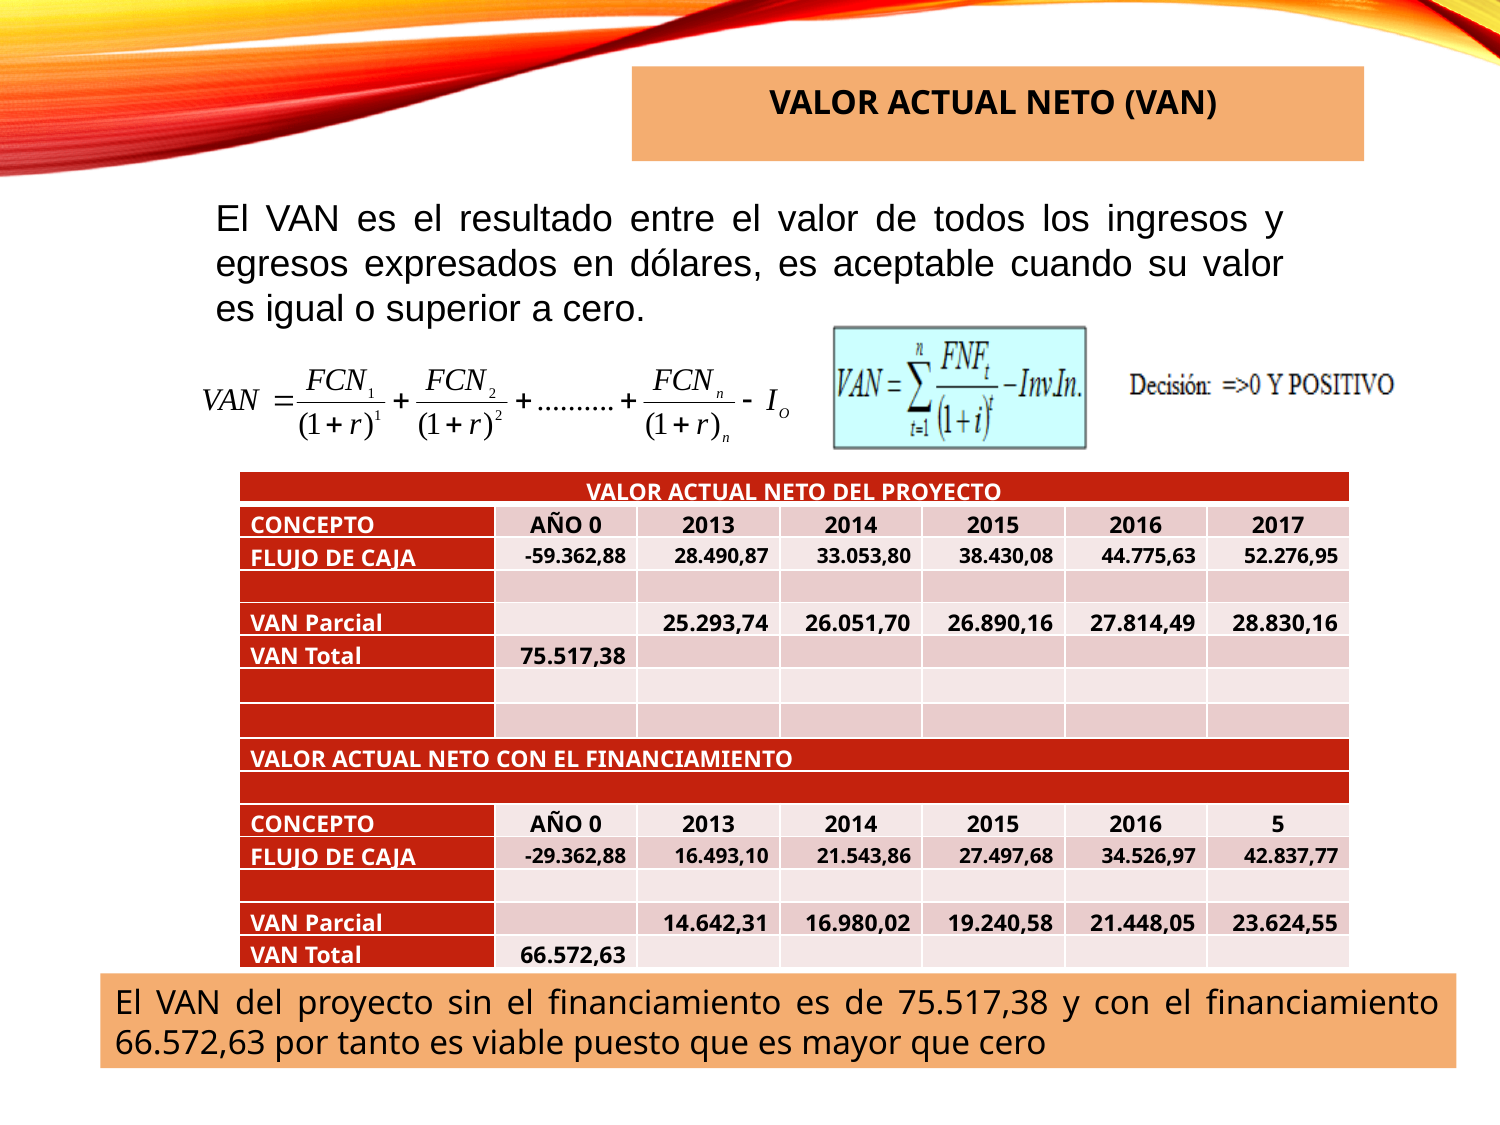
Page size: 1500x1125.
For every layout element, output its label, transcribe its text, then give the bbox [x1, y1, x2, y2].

table_cell AÑO 0 [496, 805, 636, 836]
table_cell 66.572,63 [496, 936, 636, 967]
table_cell [1066, 870, 1206, 901]
text_box El VAN es el resultado entre el valor de todos los ingresos y egresos expresados en dólares, es aceptable cuando su valor es igual o superior a cero. [200, 186, 1300, 337]
table_cell 2014 [781, 507, 921, 536]
table_cell 21.543,86 [781, 837, 921, 868]
table_cell 42.837,77 [1208, 837, 1349, 868]
table_cell [240, 704, 494, 737]
table_cell 16.493,10 [638, 837, 779, 868]
table_cell 38.430,08 [923, 538, 1064, 569]
table_cell [496, 669, 636, 702]
table_cell CONCEPTO [240, 507, 494, 536]
table_cell [1208, 669, 1349, 702]
table_cell 2013 [638, 805, 779, 836]
table_cell [1066, 669, 1206, 702]
table_cell VAN Total [240, 936, 494, 967]
table_cell [638, 704, 779, 737]
table_cell VAN Parcial [240, 903, 494, 934]
table_cell [781, 636, 921, 667]
table_cell 2016 [1066, 507, 1206, 536]
table_cell 26.890,16 [923, 603, 1064, 634]
table_cell 23.624,55 [1208, 903, 1349, 934]
table_cell [240, 571, 494, 602]
table_cell 16.980,02 [781, 903, 921, 934]
table_cell 21.448,05 [1066, 903, 1206, 934]
table_cell [638, 870, 779, 901]
table_cell [923, 571, 1064, 602]
table_cell 75.517,38 [496, 636, 636, 667]
table_cell [240, 772, 1349, 803]
table_cell [1066, 571, 1206, 602]
table_header VALOR ACTUAL NETO DEL PROYECTO [240, 472, 1349, 501]
table_cell [923, 870, 1064, 901]
table_cell 44.775,63 [1066, 538, 1206, 569]
table_cell 5 [1208, 805, 1349, 836]
table_cell [240, 870, 494, 901]
table_cell [1208, 870, 1349, 901]
table_cell 25.293,74 [638, 603, 779, 634]
table_cell VAN Parcial [240, 603, 494, 634]
table_cell [1208, 704, 1349, 737]
table_cell [1066, 936, 1206, 967]
table_cell 52.276,95 [1208, 538, 1349, 569]
table_cell [781, 571, 921, 602]
table_cell [781, 936, 921, 967]
table_cell [1208, 571, 1349, 602]
picture [832, 319, 1093, 450]
table_cell [638, 669, 779, 702]
table_cell 2015 [923, 805, 1064, 836]
table_cell [496, 704, 636, 737]
table_cell [1208, 636, 1349, 667]
table_cell VAN Total [240, 636, 494, 667]
table_cell 2013 [638, 507, 779, 536]
table_cell FLUJO DE CAJA [240, 837, 494, 868]
table_cell 14.642,31 [638, 903, 779, 934]
table_cell 28.490,87 [638, 538, 779, 569]
table_cell [496, 903, 636, 934]
table_cell 2015 [923, 507, 1064, 536]
table_cell -59.362,88 [496, 538, 636, 569]
table_cell FLUJO DE CAJA [240, 538, 494, 569]
table_cell [1208, 936, 1349, 967]
table_cell 33.053,80 [781, 538, 921, 569]
table_cell 28.830,16 [1208, 603, 1349, 634]
table_cell [638, 636, 779, 667]
table_cell CONCEPTO [240, 805, 494, 836]
text_box El VAN del proyecto sin el financiamiento es de 75.517,38 y con el financiamiento 66.572,63 por tanto es viable puesto que es mayor que cero [100, 973, 1457, 1069]
picture [0, 75, 1500, 178]
table_cell [923, 669, 1064, 702]
table_cell [638, 936, 779, 967]
table_cell [240, 669, 494, 702]
table_cell [923, 704, 1064, 737]
table_cell VALOR ACTUAL NETO CON EL FINANCIAMIENTO [240, 739, 1349, 770]
table_cell [1066, 704, 1206, 737]
picture [1104, 344, 1445, 417]
table_cell [781, 870, 921, 901]
table_cell 26.051,70 [781, 603, 921, 634]
text_box VALOR ACTUAL NETO (VAN) [631, 75, 1365, 162]
table_cell 2014 [781, 805, 921, 836]
table_cell 34.526,97 [1066, 837, 1206, 868]
table_cell 27.814,49 [1066, 603, 1206, 634]
table_cell 27.497,68 [923, 837, 1064, 868]
table_cell [496, 603, 636, 634]
text_box [0, 0, 1500, 75]
table_cell AÑO 0 [496, 507, 636, 536]
table_cell 2017 [1208, 507, 1349, 536]
table_cell [496, 571, 636, 602]
table_cell [781, 669, 921, 702]
table_cell [1066, 636, 1206, 667]
table_cell -29.362,88 [496, 837, 636, 868]
table_cell [638, 571, 779, 602]
table_cell [923, 936, 1064, 967]
table_cell [781, 704, 921, 737]
table_cell [923, 636, 1064, 667]
table_cell 19.240,58 [923, 903, 1064, 934]
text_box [200, 361, 795, 449]
table_cell 2016 [1066, 805, 1206, 836]
table_cell [496, 870, 636, 901]
